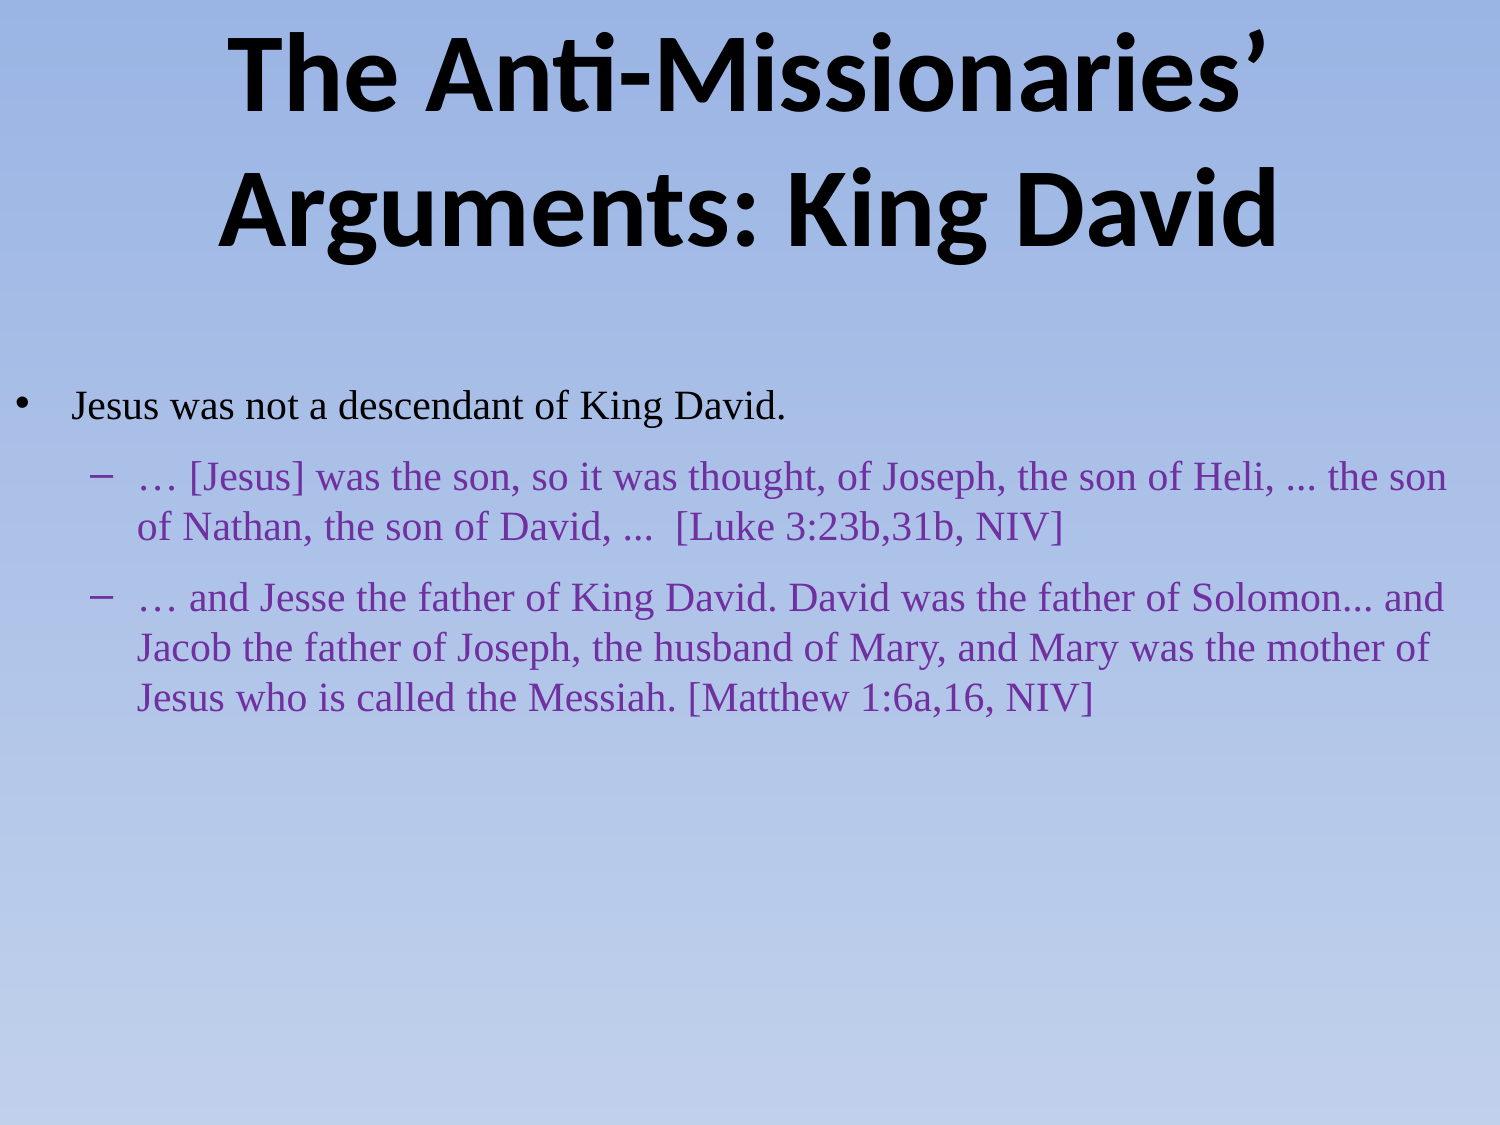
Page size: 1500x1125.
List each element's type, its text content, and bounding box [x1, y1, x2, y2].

list Jesus was not a descendant of King David. … [Jesus] was the son, so it was thought, of Joseph, the son of Heli, ... the son of Nathan, the son of David, ... [Luke 3:23b,31b, NIV] … and Jesse the father of King David. David was the father of Solomon... and Jacob the father of Joseph, the husband of Mary, and Mary was the mother of Jesus who is called the Messiah. [Matthew 1:6a,16, NIV] [0, 369, 1500, 756]
title The Anti-Missionaries’ Arguments: King David [0, 0, 1500, 269]
